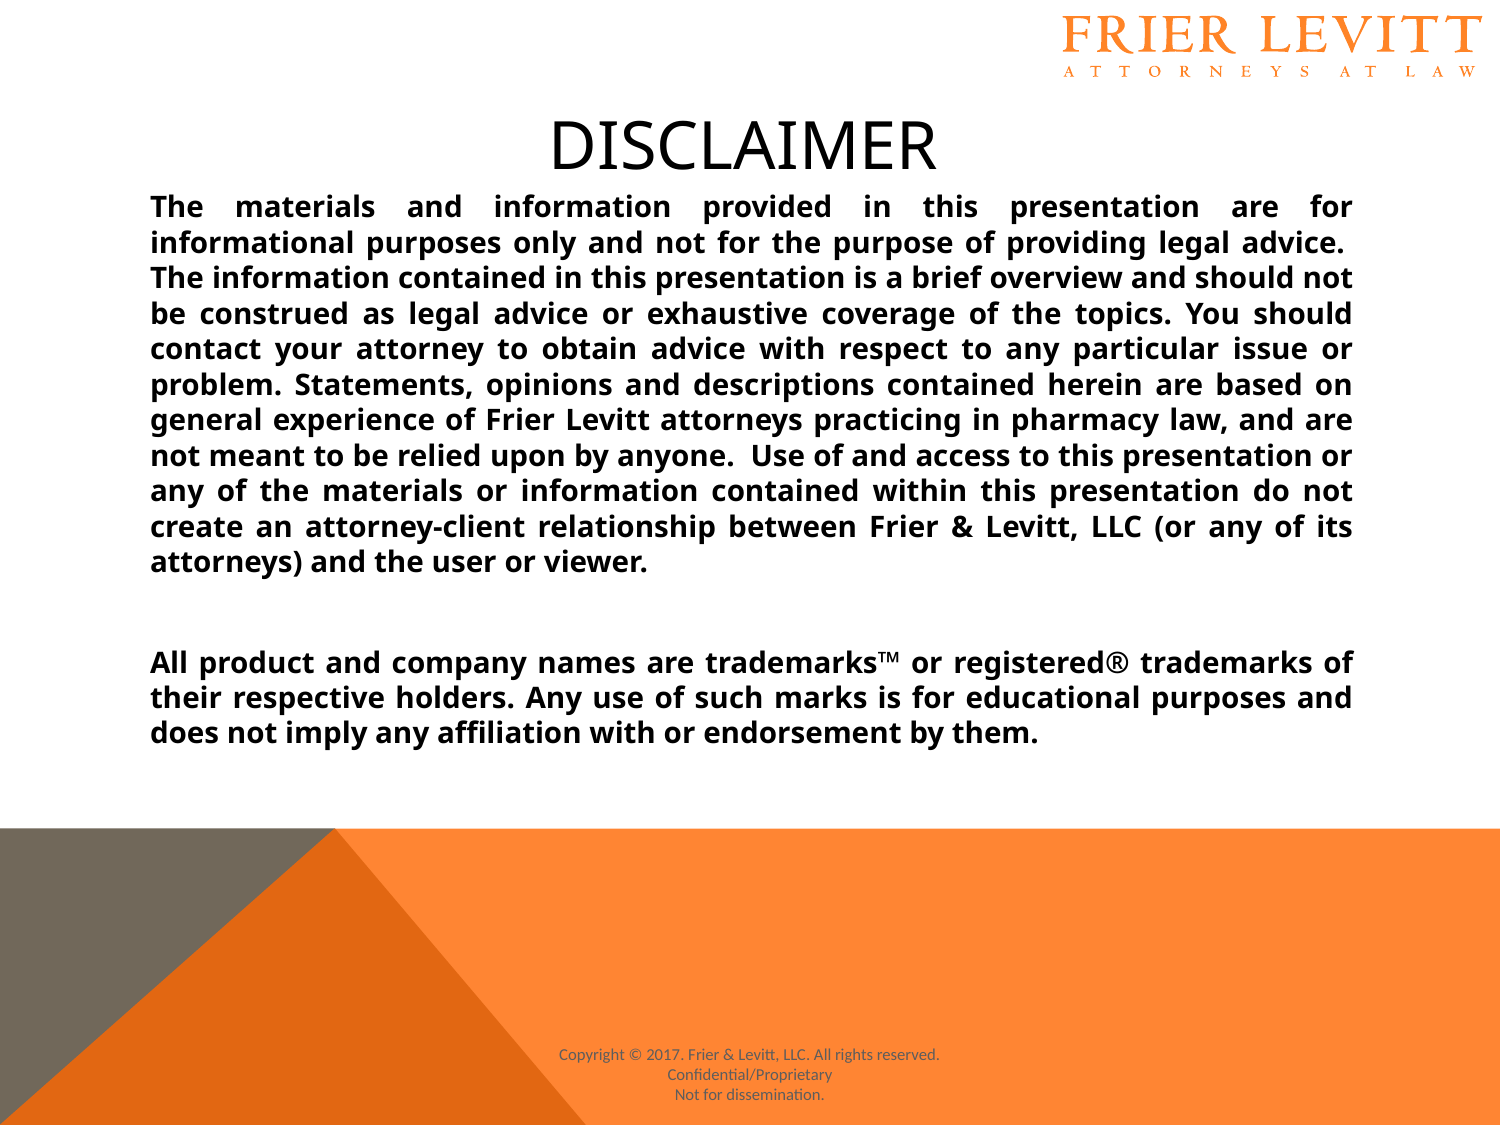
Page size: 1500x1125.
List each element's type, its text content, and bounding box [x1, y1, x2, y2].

title DISCLAIMER [96, 34, 1391, 252]
text_box Copyright © 2017. Frier & Levitt, LLC. All rights reserved. Confidential/Proprietary Not for dissemination. [0, 1036, 1500, 1111]
list The materials and information provided in this presentation are for informational purposes only and not for the purpose of providing legal advice. The information contained in this presentation is a brief overview and should not be construed as legal advice or exhaustive coverage of the topics. You should contact your attorney to obtain advice with respect to any particular issue or problem. Statements, opinions and descriptions contained herein are based on general experience of Frier Levitt attorneys practicing in pharmacy law, and are not meant to be relied upon by anyone. Use of and access to this presentation or any of the materials or information contained within this presentation do not create an attorney-client relationship between Frier & Levitt, LLC (or any of its attorneys) and the user or viewer. All product and company names are trademarks™ or registered® trademarks of their respective holders. Any use of such marks is for educational purposes and does not imply any affiliation with or endorsement by them. [135, 252, 1369, 768]
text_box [1062, 15, 1483, 78]
